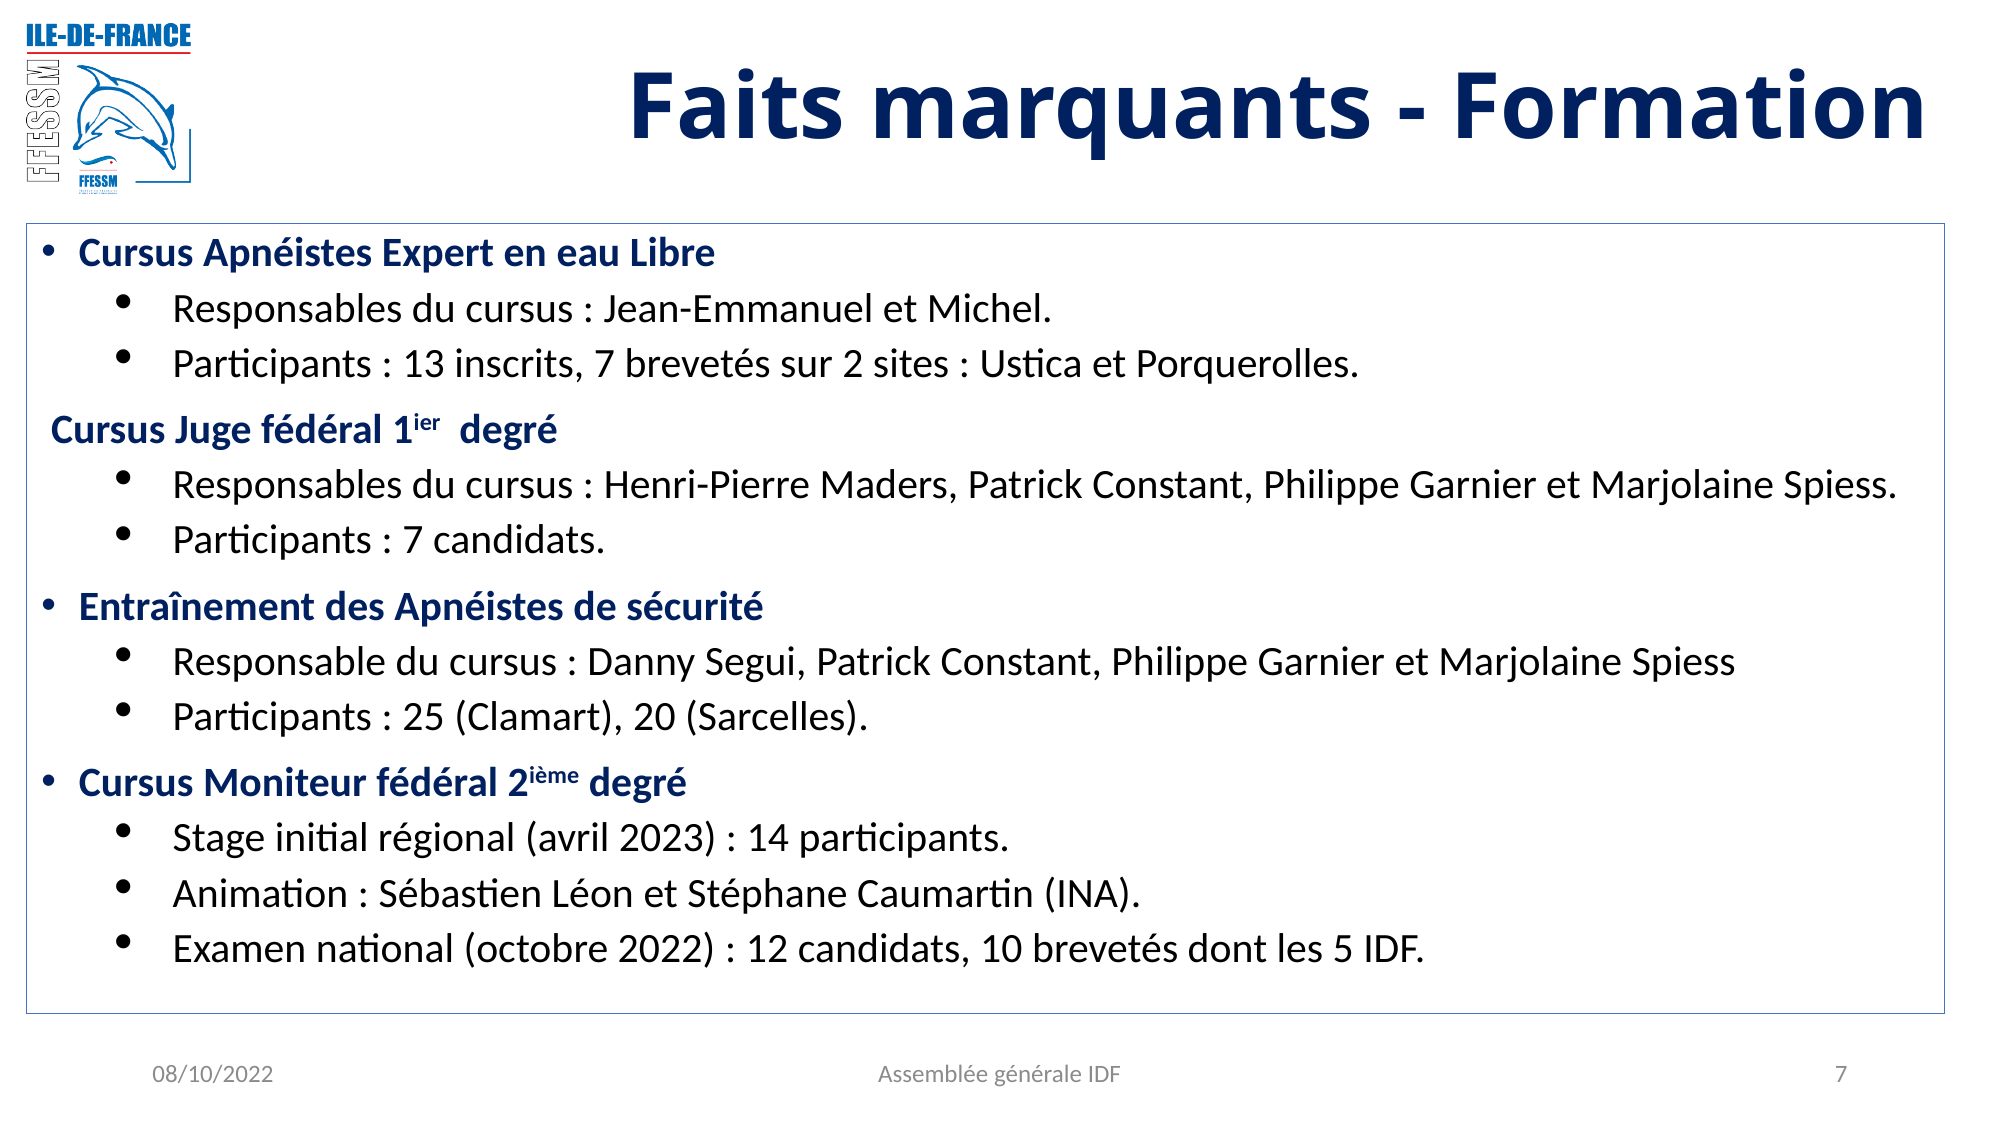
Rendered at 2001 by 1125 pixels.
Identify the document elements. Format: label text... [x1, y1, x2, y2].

slide_number 7 [1412, 1042, 1863, 1103]
footer Assemblée générale IDF [662, 1042, 1338, 1103]
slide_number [137, 1042, 588, 1103]
picture [26, 23, 191, 194]
list Cursus Apnéistes Expert en eau Libre Responsables du cursus : Jean-Emmanuel et Michel. Participants : 13 inscrits, 7 brevetés sur 2 sites : Ustica et Porquerolles. Cursus Juge fédéral 1ier degré Responsables du cursus : Henri-Pierre Maders, Patrick Constant, Philippe Garnier et Marjolaine Spiess. Participants : 7 candidats. Entraînement des Apnéistes de sécurité Responsable du cursus : Danny Segui, Patrick Constant, Philippe Garnier et Marjolaine Spiess Participants : 25 (Clamart), 20 (Sarcelles). Cursus Moniteur fédéral 2ième degré Stage initial régional (avril 2023) : 14 participants. Animation : Sébastien Léon et Stéphane Caumartin (INA). Examen national (octobre 2022) : 12 candidats, 10 brevetés dont les 5 IDF. [26, 223, 1945, 1014]
title Faits marquants - Formation [238, 23, 1945, 194]
